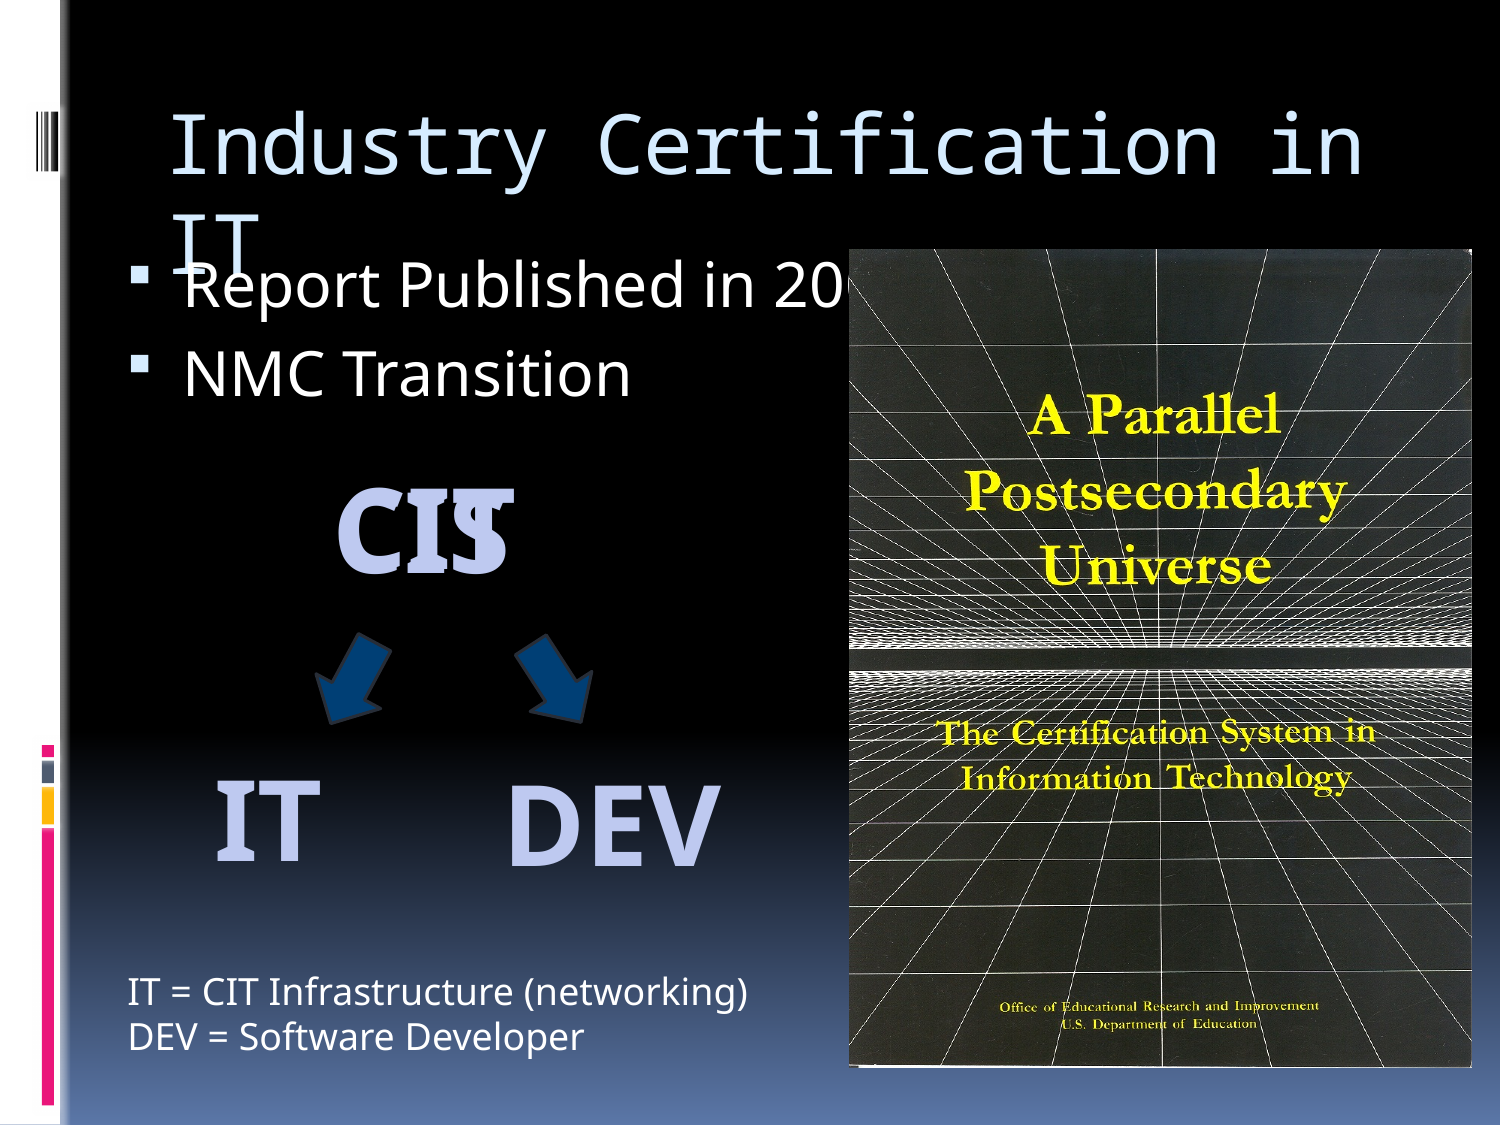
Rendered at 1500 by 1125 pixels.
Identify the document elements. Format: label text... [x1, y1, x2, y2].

picture [849, 249, 1473, 1068]
text_box CIT [320, 449, 532, 600]
text_box IT = CIT Infrastructure (networking) DEV = Software Developer [112, 960, 800, 1066]
title Industry Certification in IT [150, 83, 1425, 234]
list Report Published in 2000 NMC Transition [99, 237, 1425, 1043]
text_box CIS [317, 453, 526, 604]
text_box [488, 637, 735, 898]
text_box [205, 636, 390, 894]
